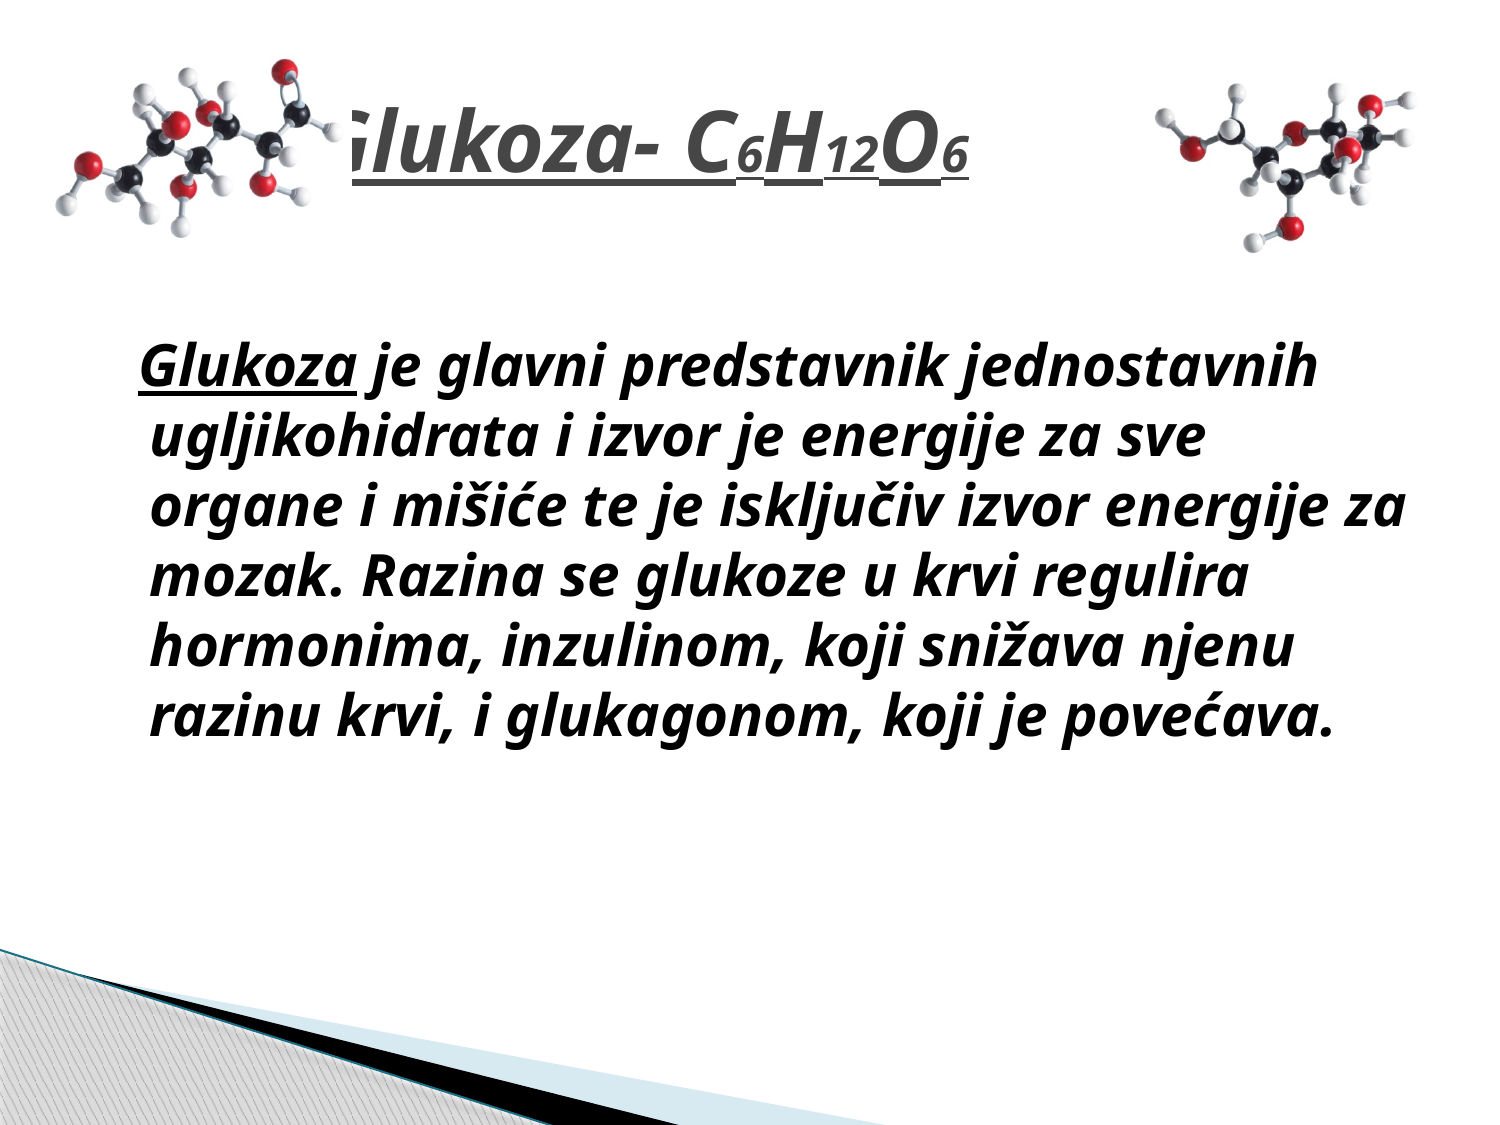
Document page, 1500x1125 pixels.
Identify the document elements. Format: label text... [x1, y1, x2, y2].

title Glukoza- C6H12O6 [357, 45, 1142, 233]
list Glukoza je glavni predstavnik jednostavnih ugljikohidrata i izvor je energije za sve organe i mišiće te je isključiv izvor energije za mozak. Razina se glukoze u krvi regulira hormonima, inzulinom, koji snižava njenu razinu krvi, i glukagonom, koji je povećava. [75, 243, 1425, 986]
picture [46, 0, 352, 305]
picture [1148, 23, 1430, 305]
